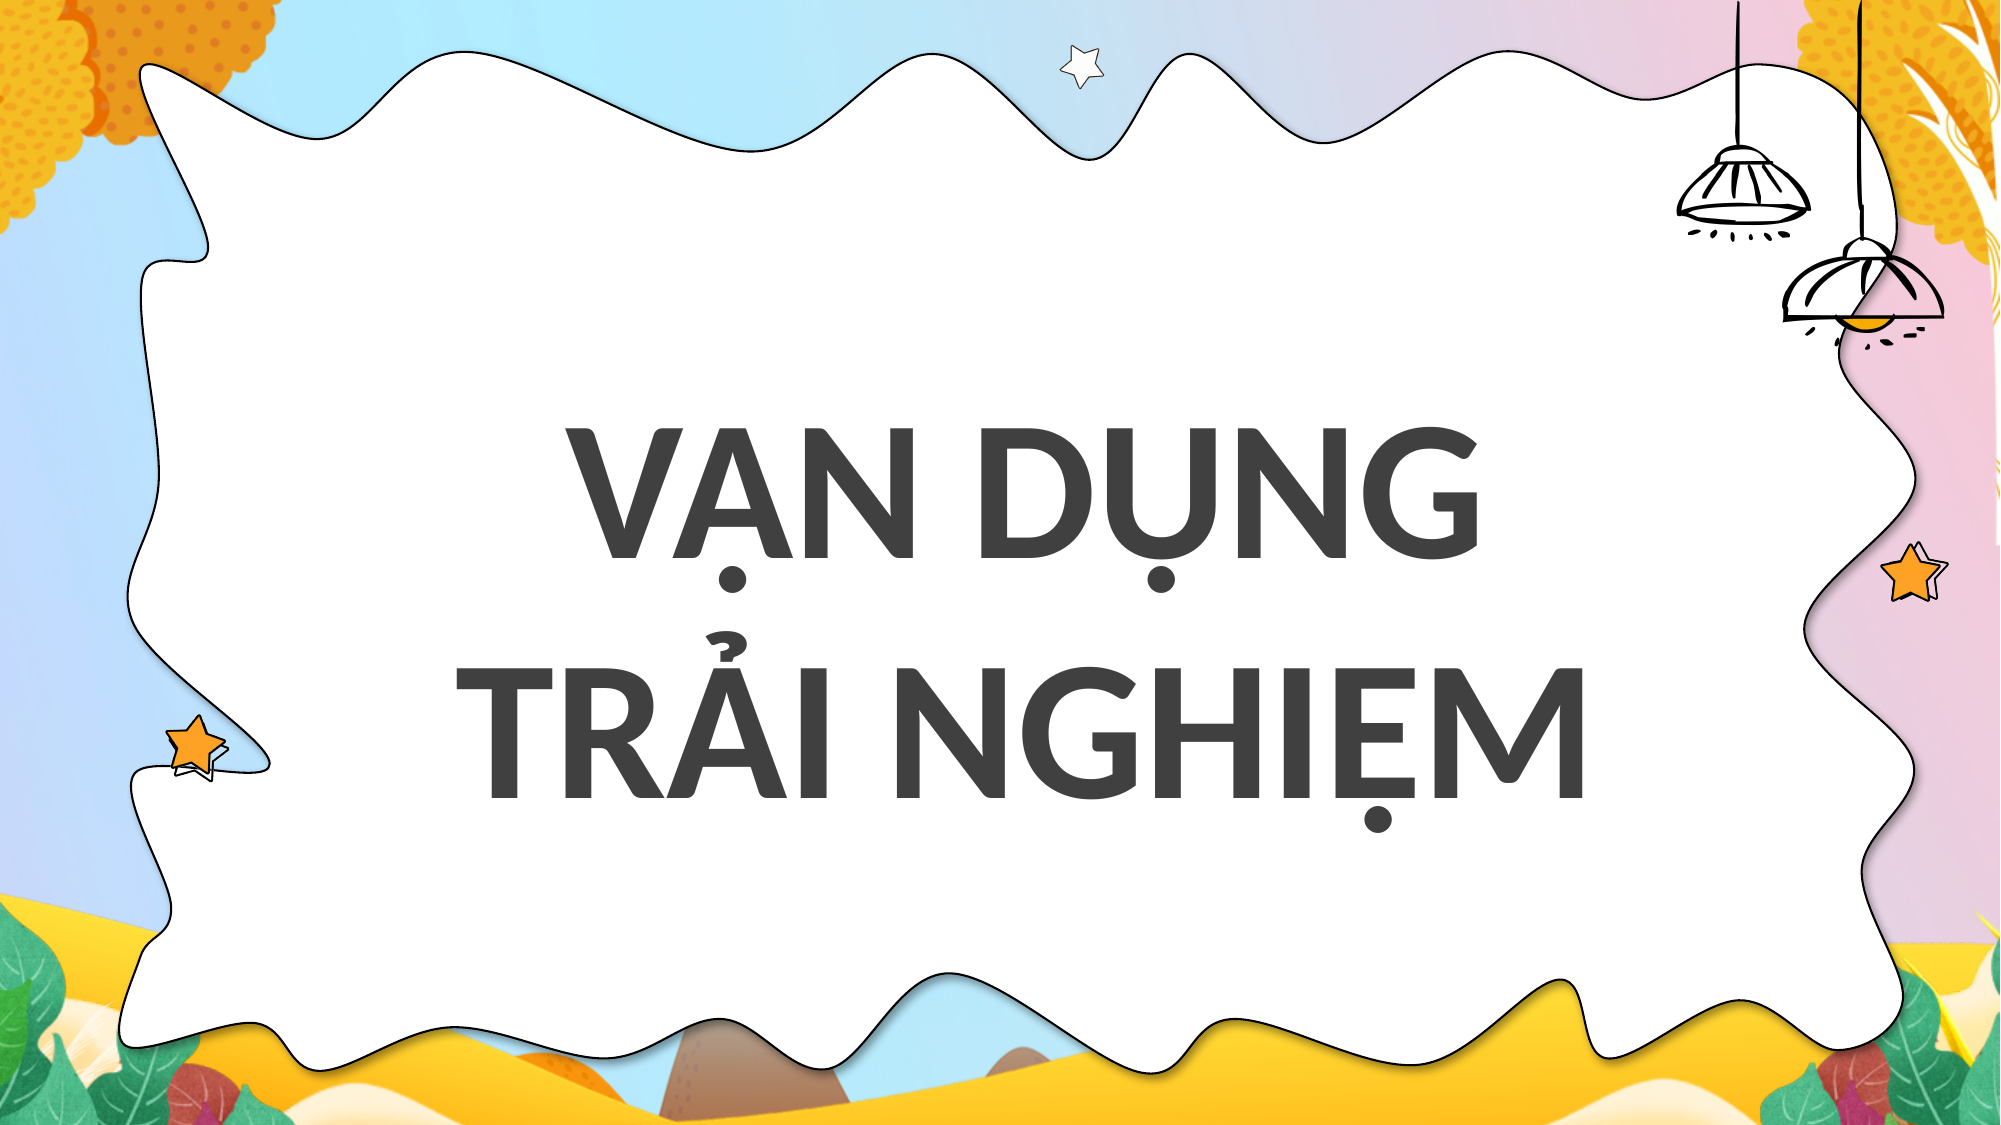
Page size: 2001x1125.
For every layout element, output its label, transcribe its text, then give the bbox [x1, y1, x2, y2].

text_box VẬN DỤNG TRẢI NGHIỆM [318, 351, 1734, 846]
picture [0, 0, 2000, 1125]
